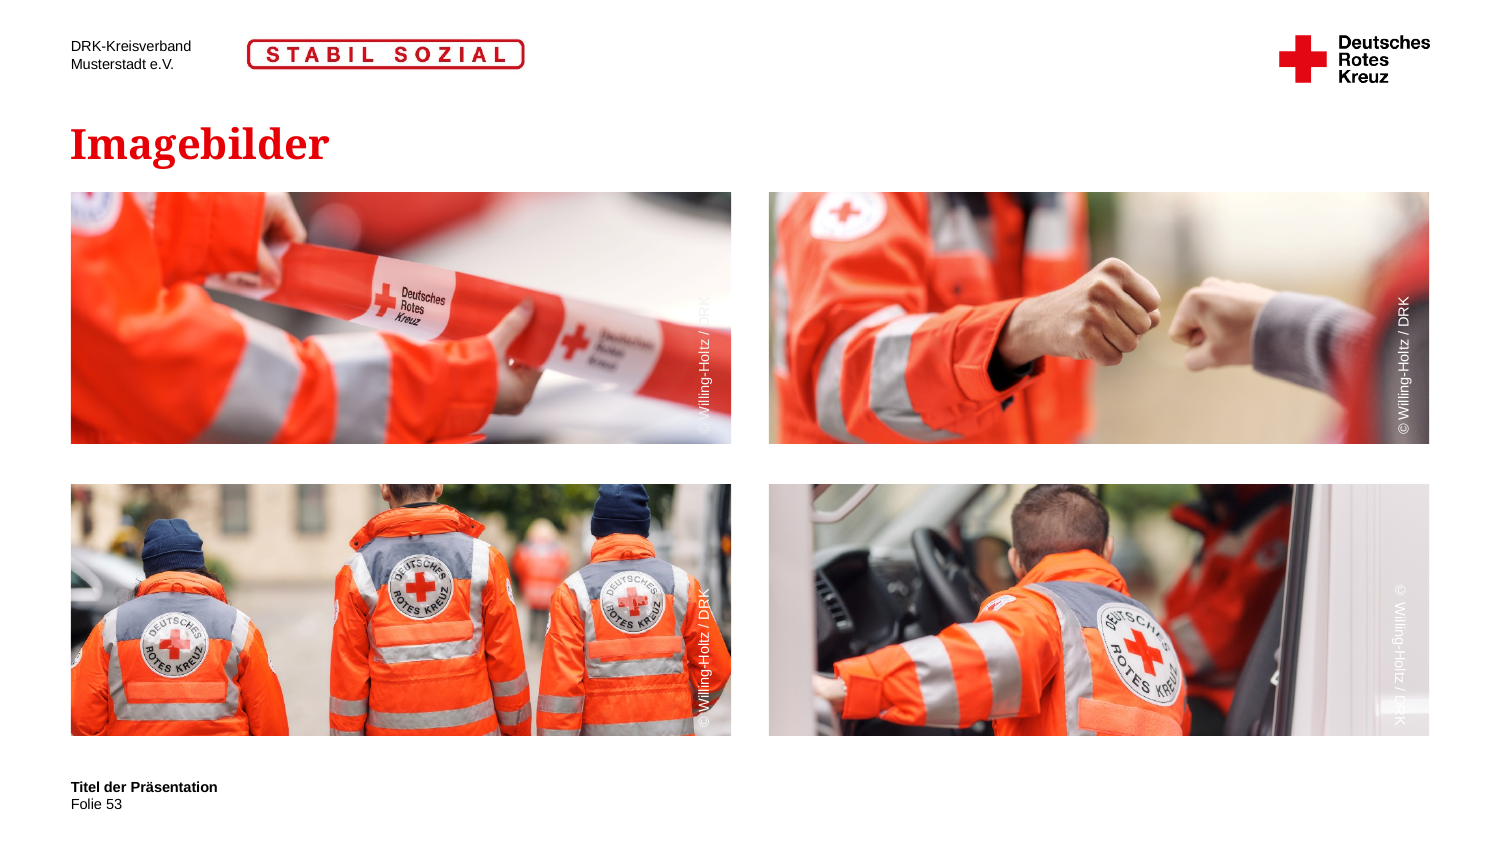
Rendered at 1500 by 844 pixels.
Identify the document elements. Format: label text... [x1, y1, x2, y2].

picture [238, 35, 533, 76]
title Imagebilder [70, 118, 1430, 215]
slide_number 53 [106, 794, 444, 813]
picture [70, 192, 732, 444]
picture [70, 484, 732, 736]
picture [1279, 35, 1430, 83]
picture [768, 192, 1430, 444]
picture [768, 484, 1430, 736]
footer Titel der Präsentation [70, 777, 1430, 791]
